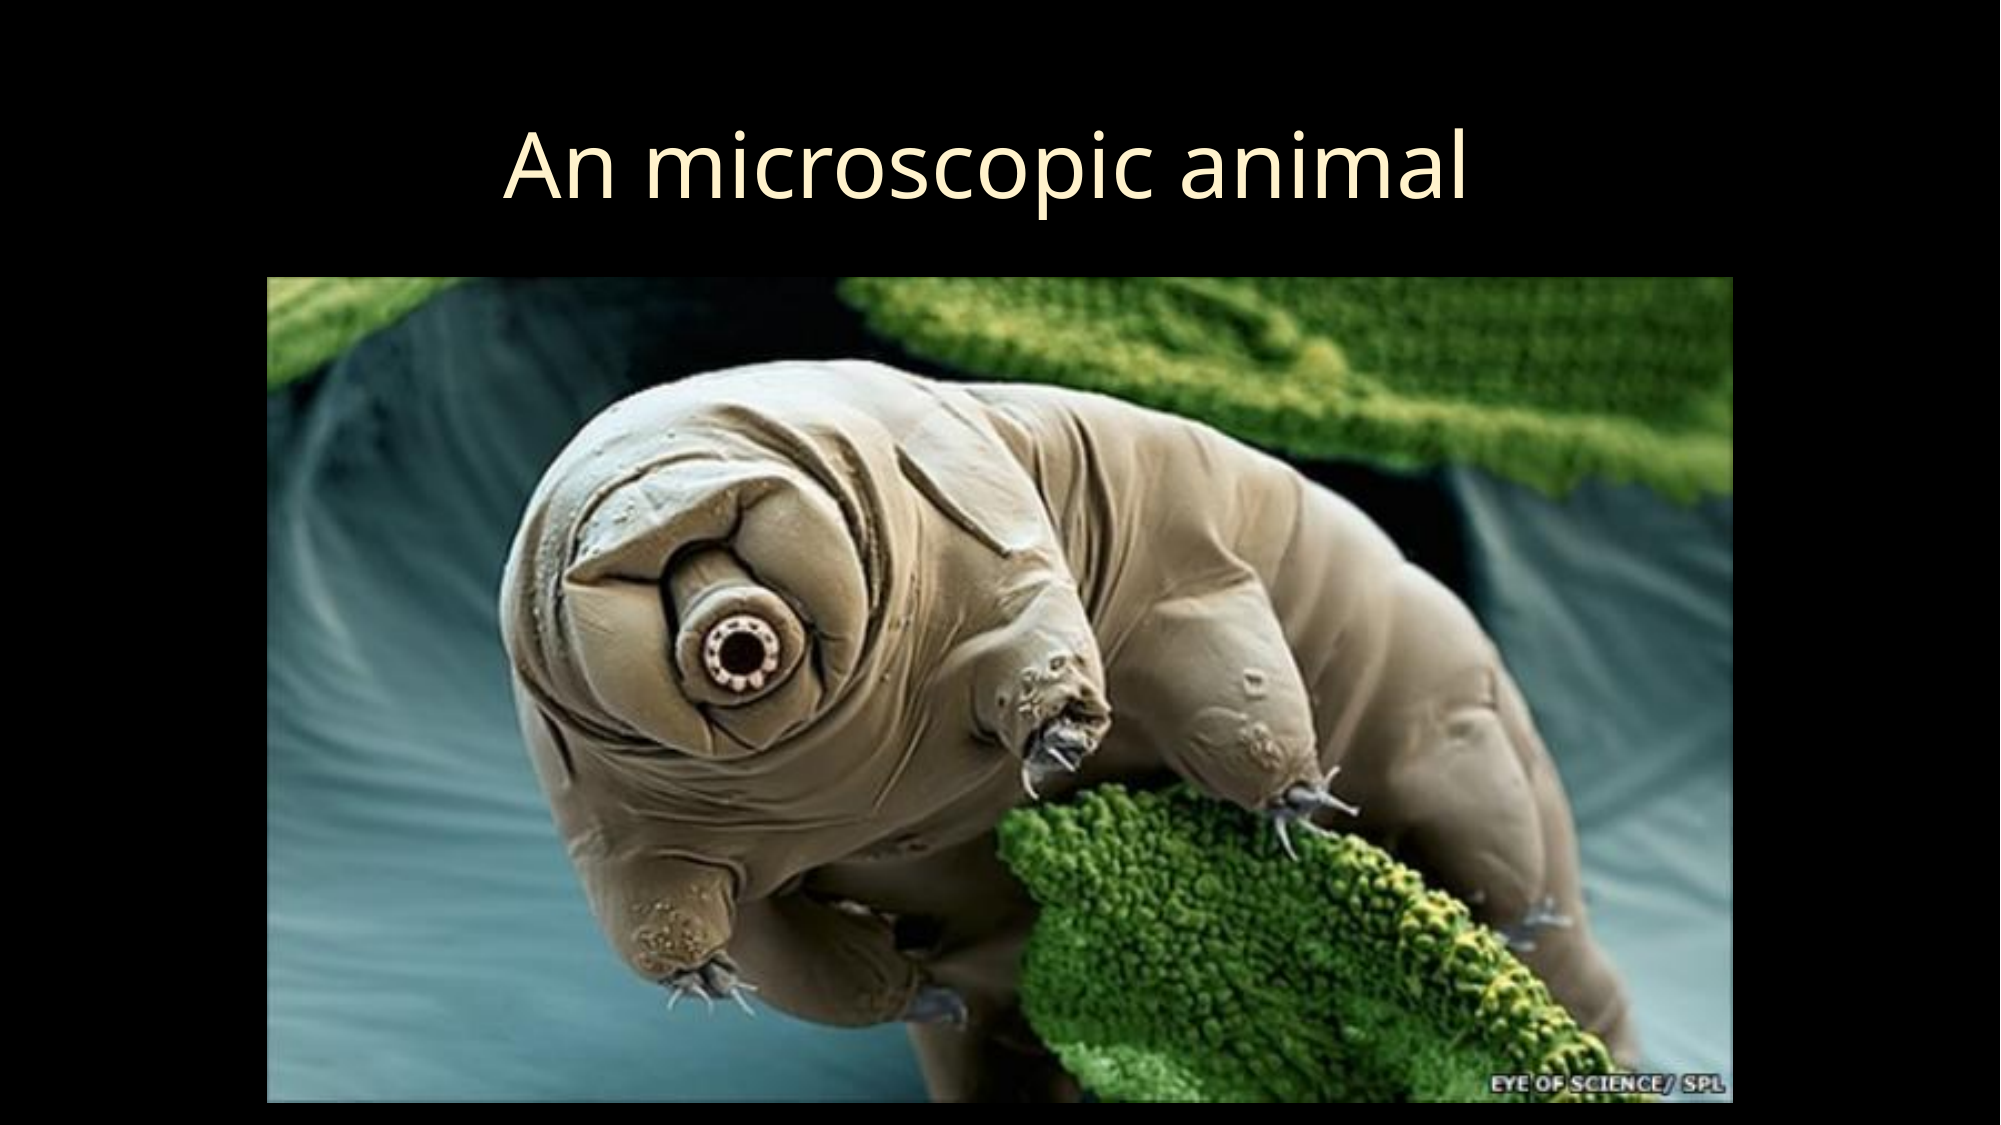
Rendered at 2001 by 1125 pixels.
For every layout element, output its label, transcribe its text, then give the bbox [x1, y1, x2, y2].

title An microscopic animal [137, 59, 1863, 278]
picture [267, 277, 1733, 1104]
